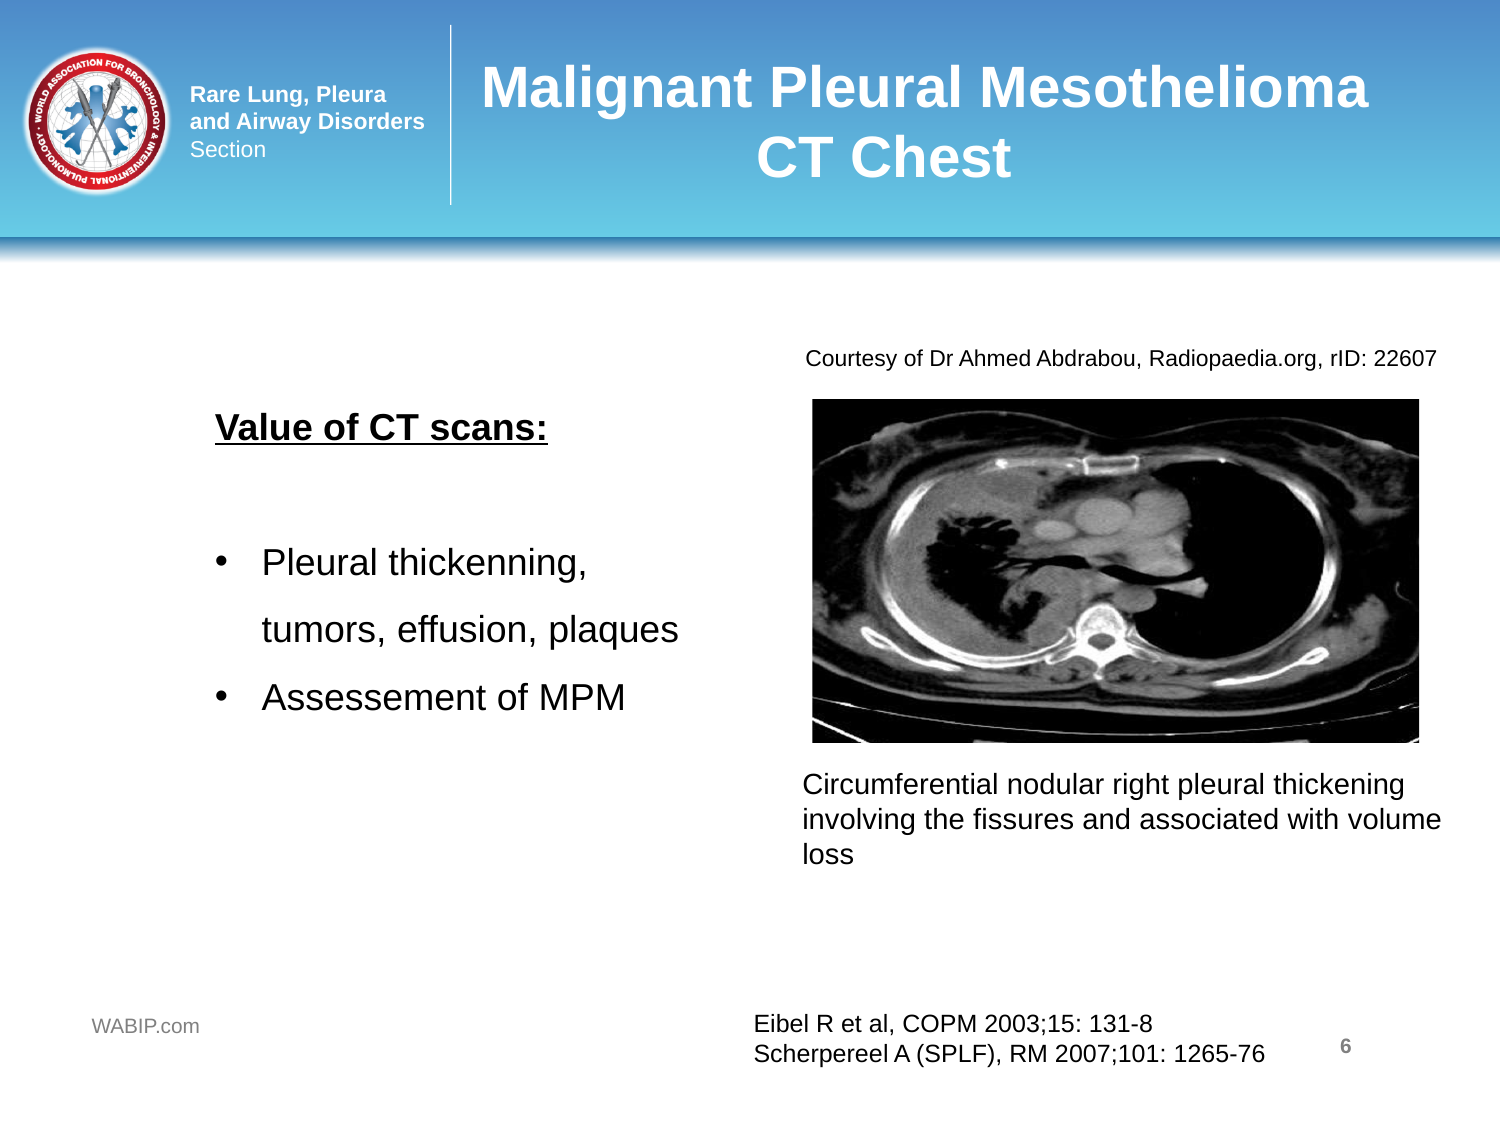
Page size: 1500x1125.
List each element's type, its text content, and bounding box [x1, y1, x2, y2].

text_box Courtesy of Dr Ahmed Abdrabou, Radiopaedia.org, rID: 22607 [790, 335, 1453, 379]
title Malignant Pleural Mesothelioma CT Chest [240, 0, 1432, 238]
picture [812, 399, 1420, 744]
picture [0, 24, 193, 218]
text_box Circumferential nodular right pleural thickening involving the fissures and associated with volume loss [787, 758, 1500, 913]
text_box Eibel R et al, COPM 2003;15: 131-8 Scherpereel A (SPLF), RM 2007;101: 1265-76 [738, 999, 1327, 1105]
text_box Value of CT scans: Pleural thickenning, tumors, effusion, plaques Assessement of MPM [199, 373, 713, 861]
